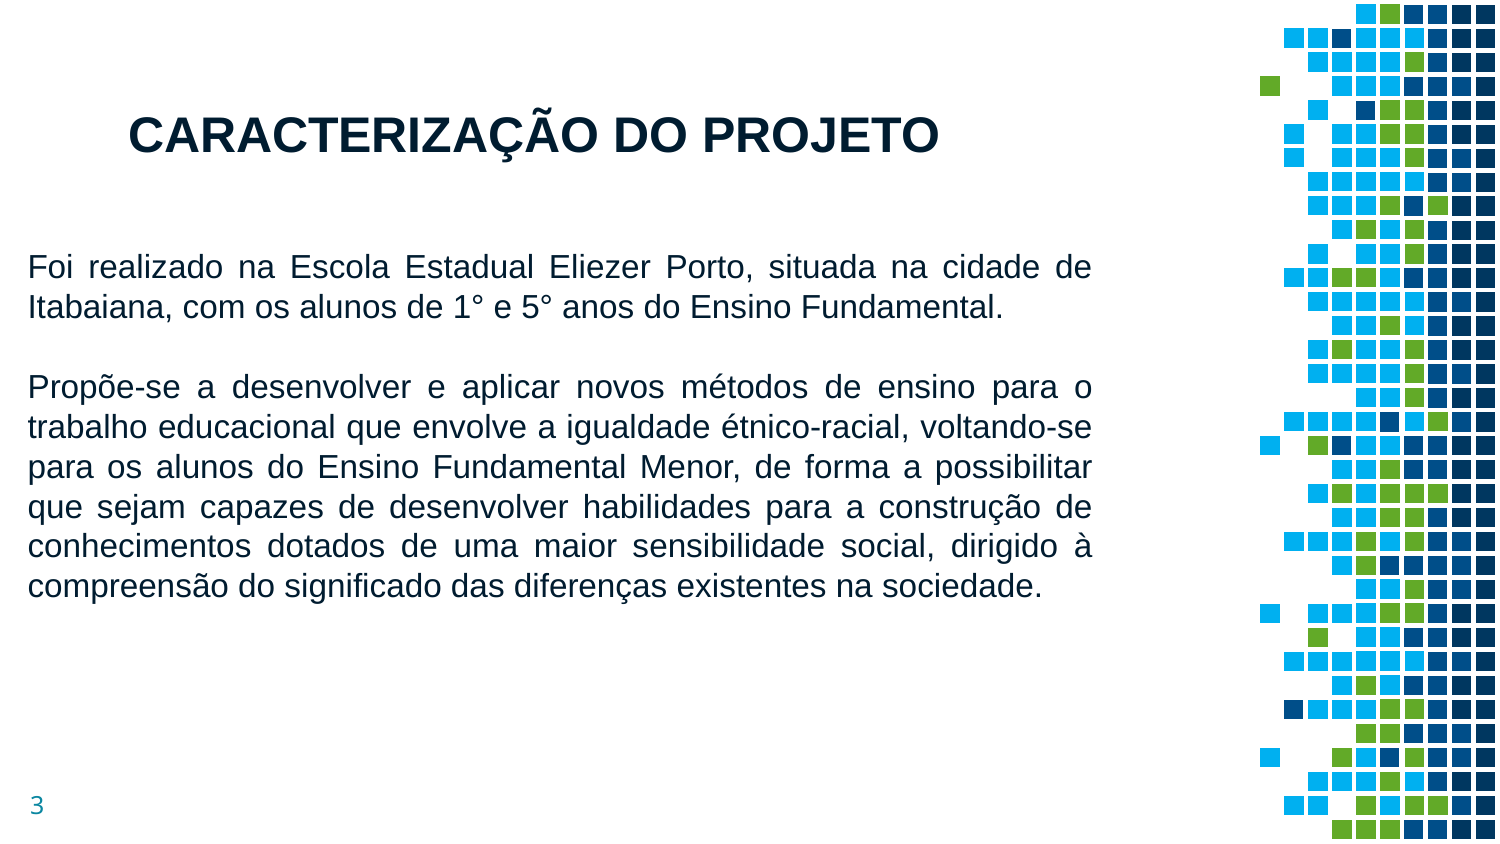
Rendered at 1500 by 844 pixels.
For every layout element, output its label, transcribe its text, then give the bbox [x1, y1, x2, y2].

title CARACTERIZAÇÃO DO PROJETO [0, 36, 1069, 177]
list Foi realizado na Escola Estadual Eliezer Porto, situada na cidade de Itabaiana, com os alunos de 1° e 5° anos do Ensino Fundamental. Propõe-se a desenvolver e aplicar novos métodos de ensino para o trabalho educacional que envolve a igualdade étnico-racial, voltando-se para os alunos do Ensino Fundamental Menor, de forma a possibilitar que sejam capazes de desenvolver habilidades para a construção de conhecimentos dotados de uma maior sensibilidade social, dirigido à compreensão do significado das diferenças existentes na sociedade. [0, 180, 1110, 807]
slide_number 3 [15, 807, 105, 839]
